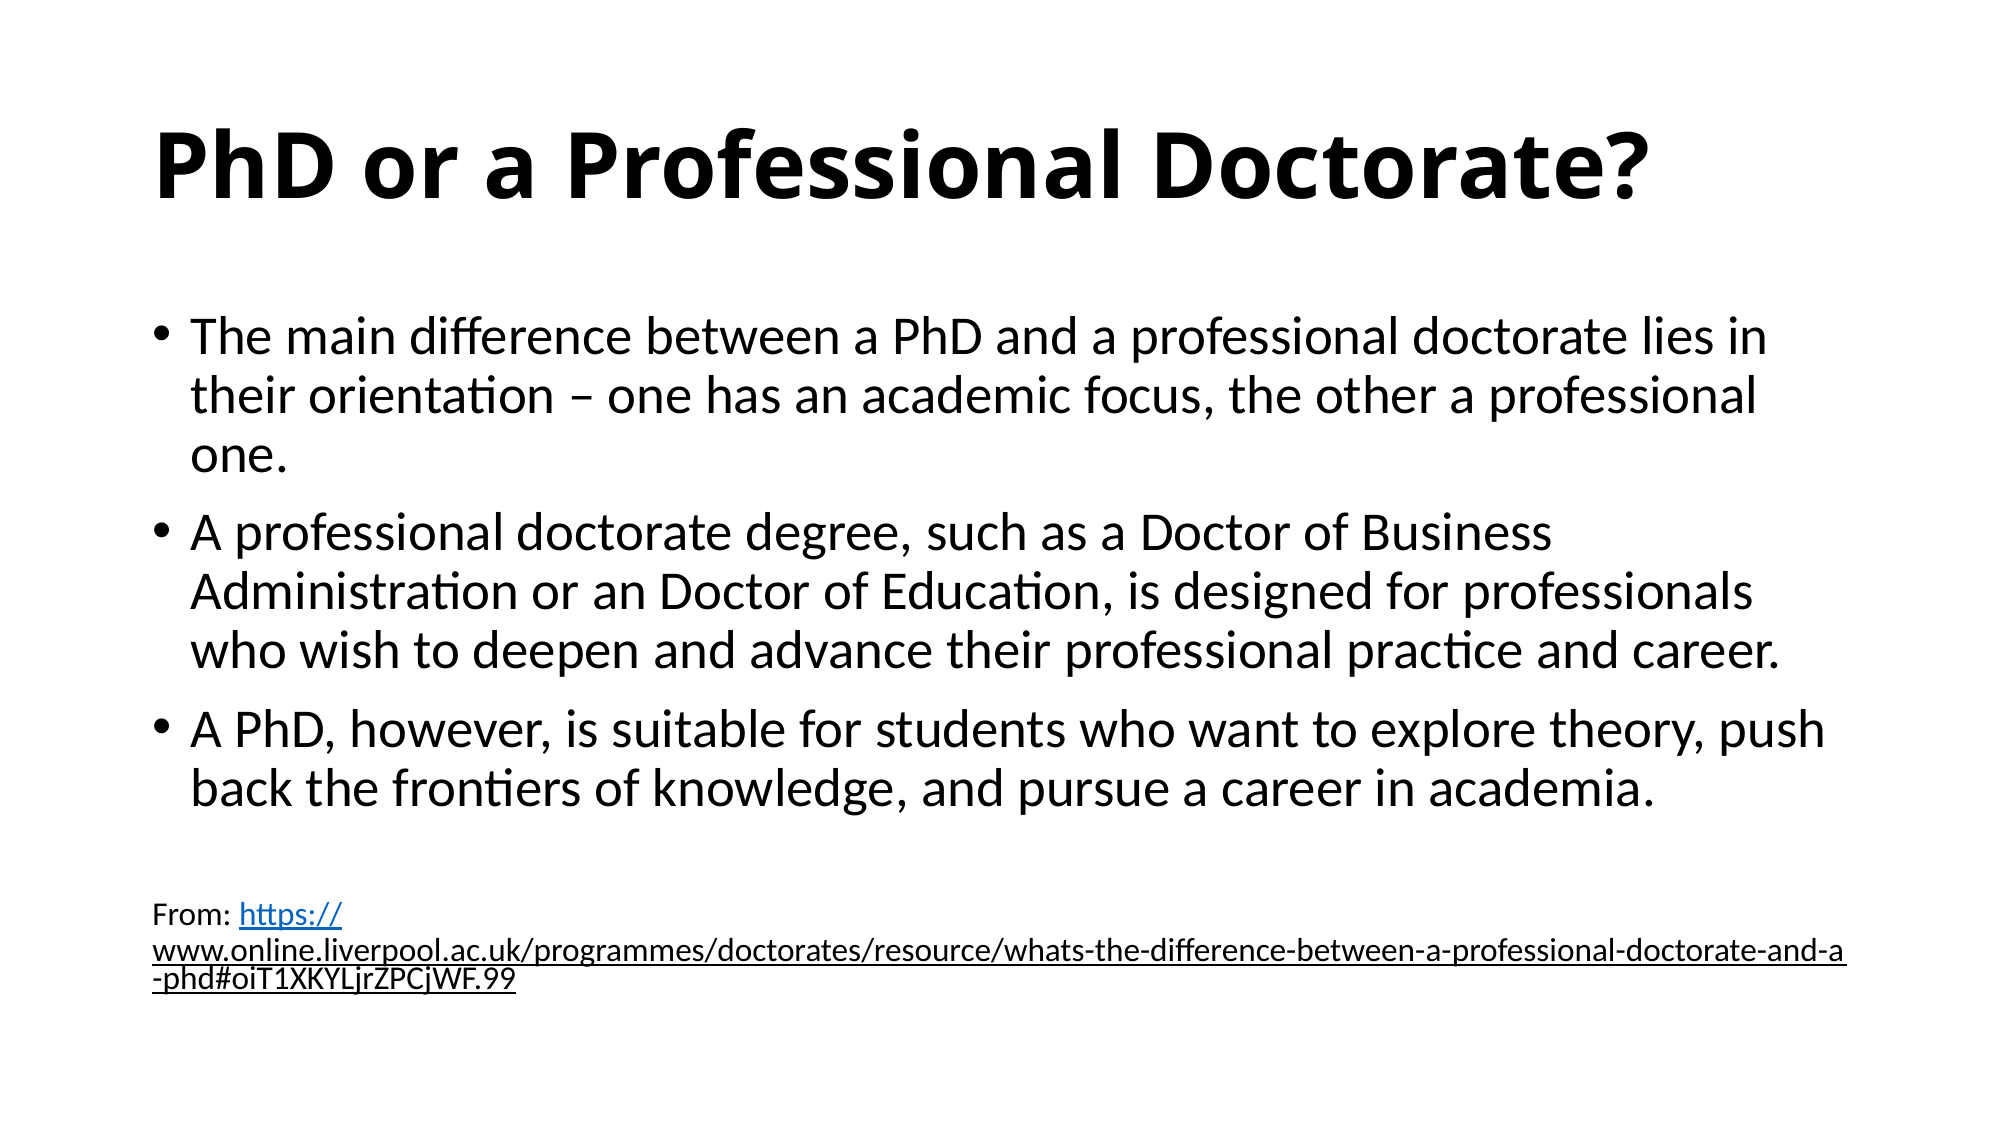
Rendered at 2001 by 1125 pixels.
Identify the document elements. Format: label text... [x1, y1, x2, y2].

list The main difference between a PhD and a professional doctorate lies in their orientation – one has an academic focus, the other a professional one. A professional doctorate degree, such as a Doctor of Business Administration or an Doctor of Education, is designed for professionals who wish to deepen and advance their professional practice and career. A PhD, however, is suitable for students who want to explore theory, push back the frontiers of knowledge, and pursue a career in academia. From: https://www.online.liverpool.ac.uk/programmes/doctorates/resource/whats-the-difference-between-a-professional-doctorate-and-a-phd#oiT1XKYLjrZPCjWF.99 [137, 299, 1863, 1014]
title PhD or a Professional Doctorate? [137, 59, 1863, 278]
